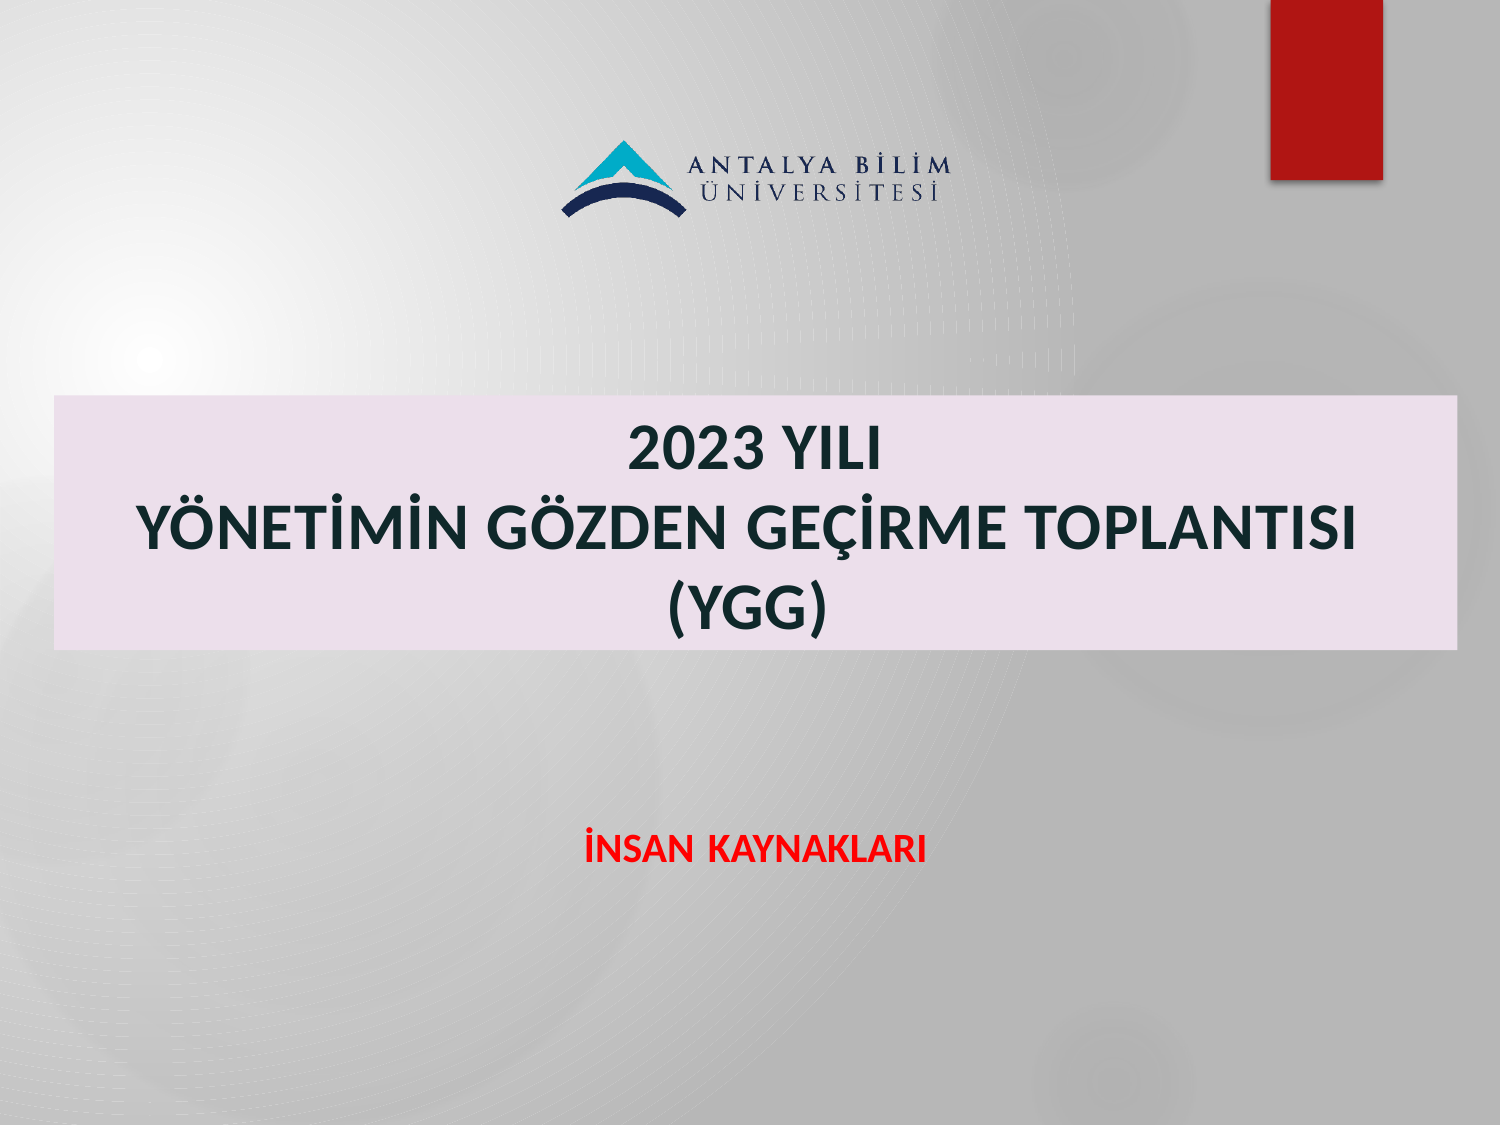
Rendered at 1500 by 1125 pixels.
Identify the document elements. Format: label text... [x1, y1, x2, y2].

picture [560, 136, 952, 221]
text_box 2023 YILI YÖNETİMİN GÖZDEN GEÇİRME TOPLANTISI (YGG) [54, 395, 1458, 651]
text_box İNSAN KAYNAKLARI [472, 796, 1040, 882]
